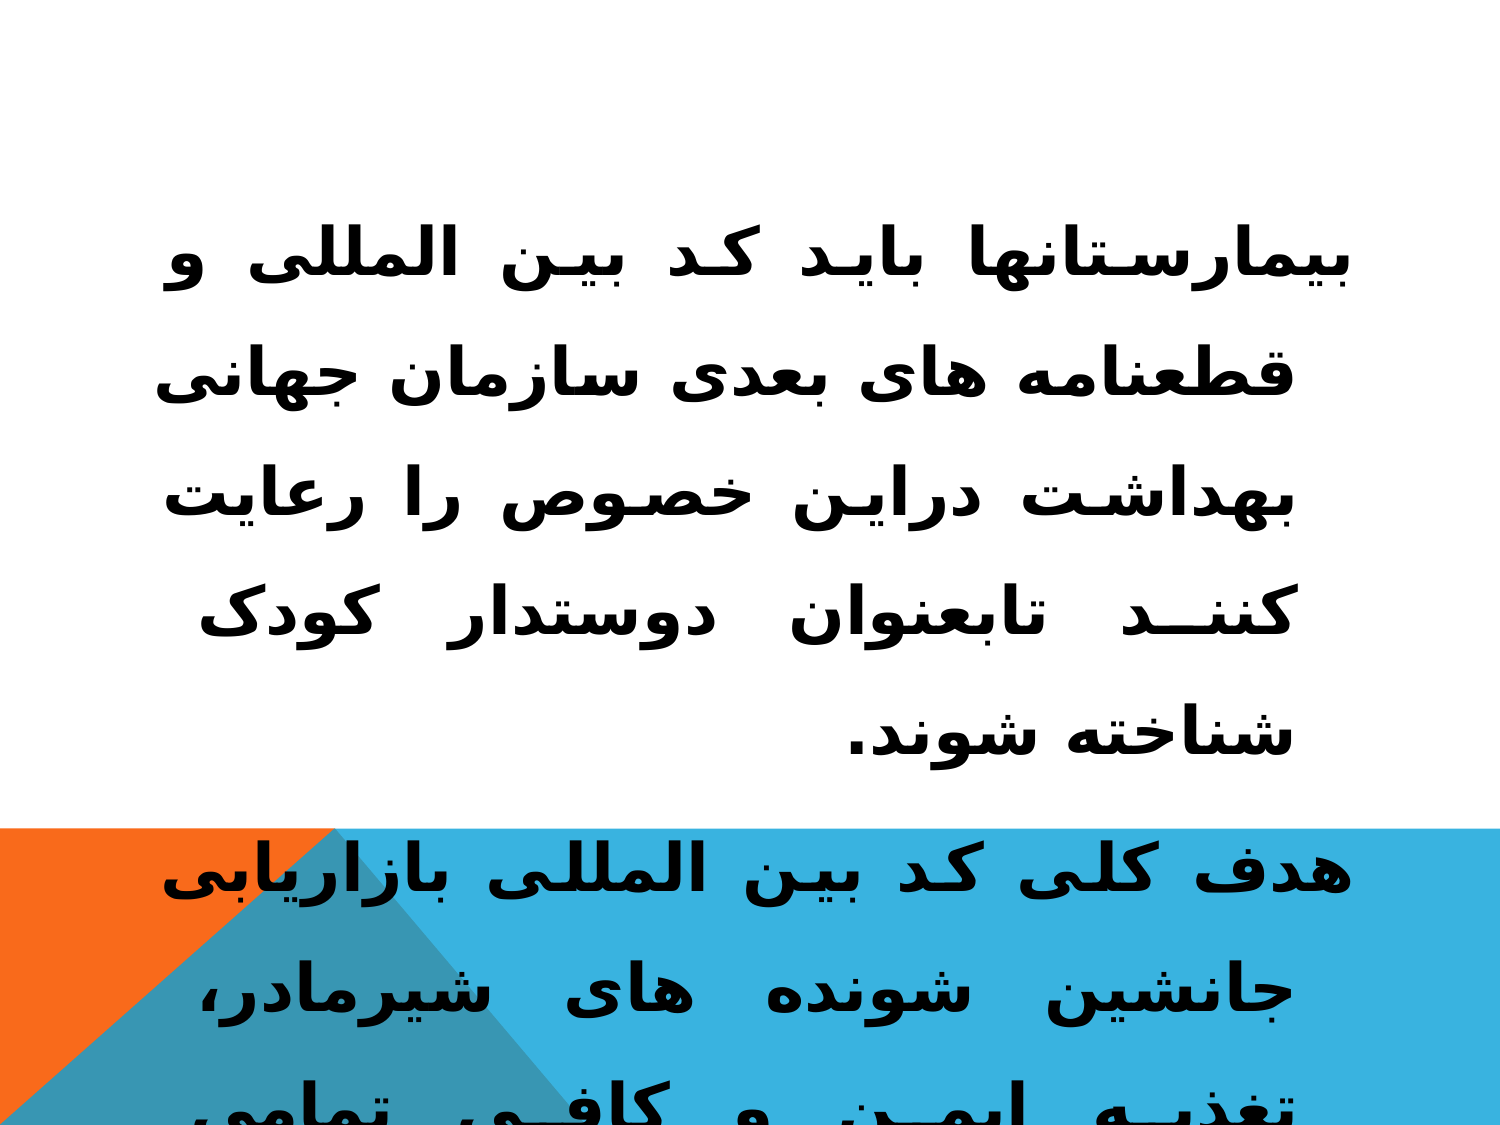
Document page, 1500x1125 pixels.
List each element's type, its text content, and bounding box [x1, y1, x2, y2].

list بیمارستانها باید کد بین المللی و قطعنامه های بعدی سازمان جهانی بهداشت دراین خصوص را رعایت کنند تابعنوان دوستدار کودک شناخته شوند. هدف کلی کد بین المللی بازاریابی جانشین شونده های شیرمادر، تغذیه ایمن و کافی تمامی شیرخواران است. [135, 160, 1370, 791]
